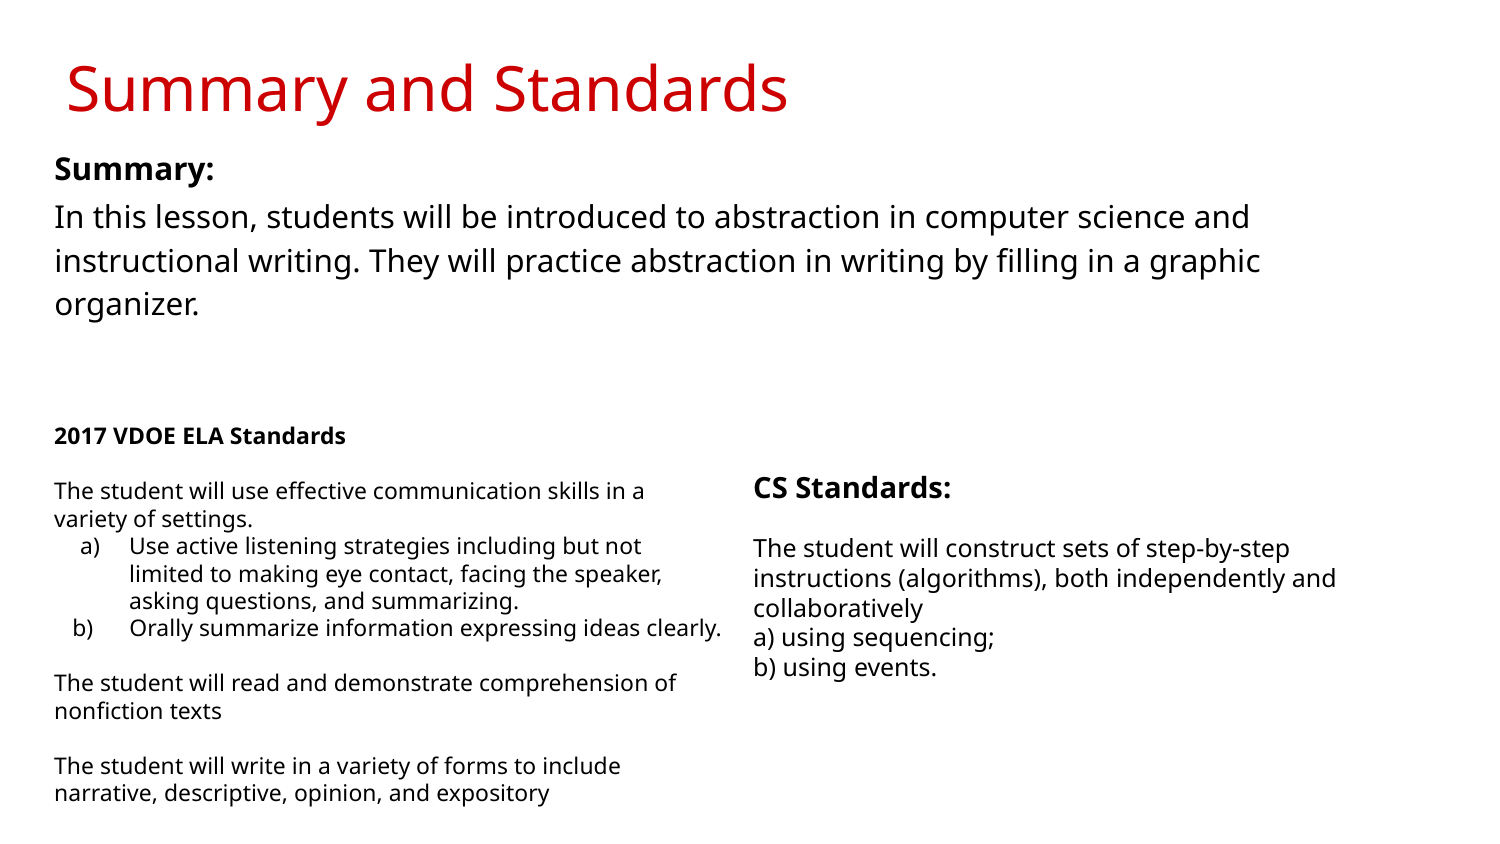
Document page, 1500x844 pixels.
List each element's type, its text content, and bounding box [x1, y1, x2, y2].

text_box CS Standards: The student will construct sets of step-by-step instructions (algorithms), both independently and collaboratively a) using sequencing; b) using events. [738, 454, 1437, 752]
text_box 2017 VDOE ELA Standards The student will use effective communication skills in a variety of settings. Use active listening strategies including but not limited to making eye contact, facing the speaker, asking questions, and summarizing. b) Orally summarize information expressing ideas clearly. The student will read and demonstrate comprehension of nonfiction texts The student will write in a variety of forms to include narrative, descriptive, opinion, and expository [39, 406, 739, 844]
list Summary: In this lesson, students will be introduced to abstraction in computer science and instructional writing. They will practice abstraction in writing by filling in a graphic organizer. [39, 128, 1427, 339]
title Summary and Standards [51, 34, 1449, 129]
